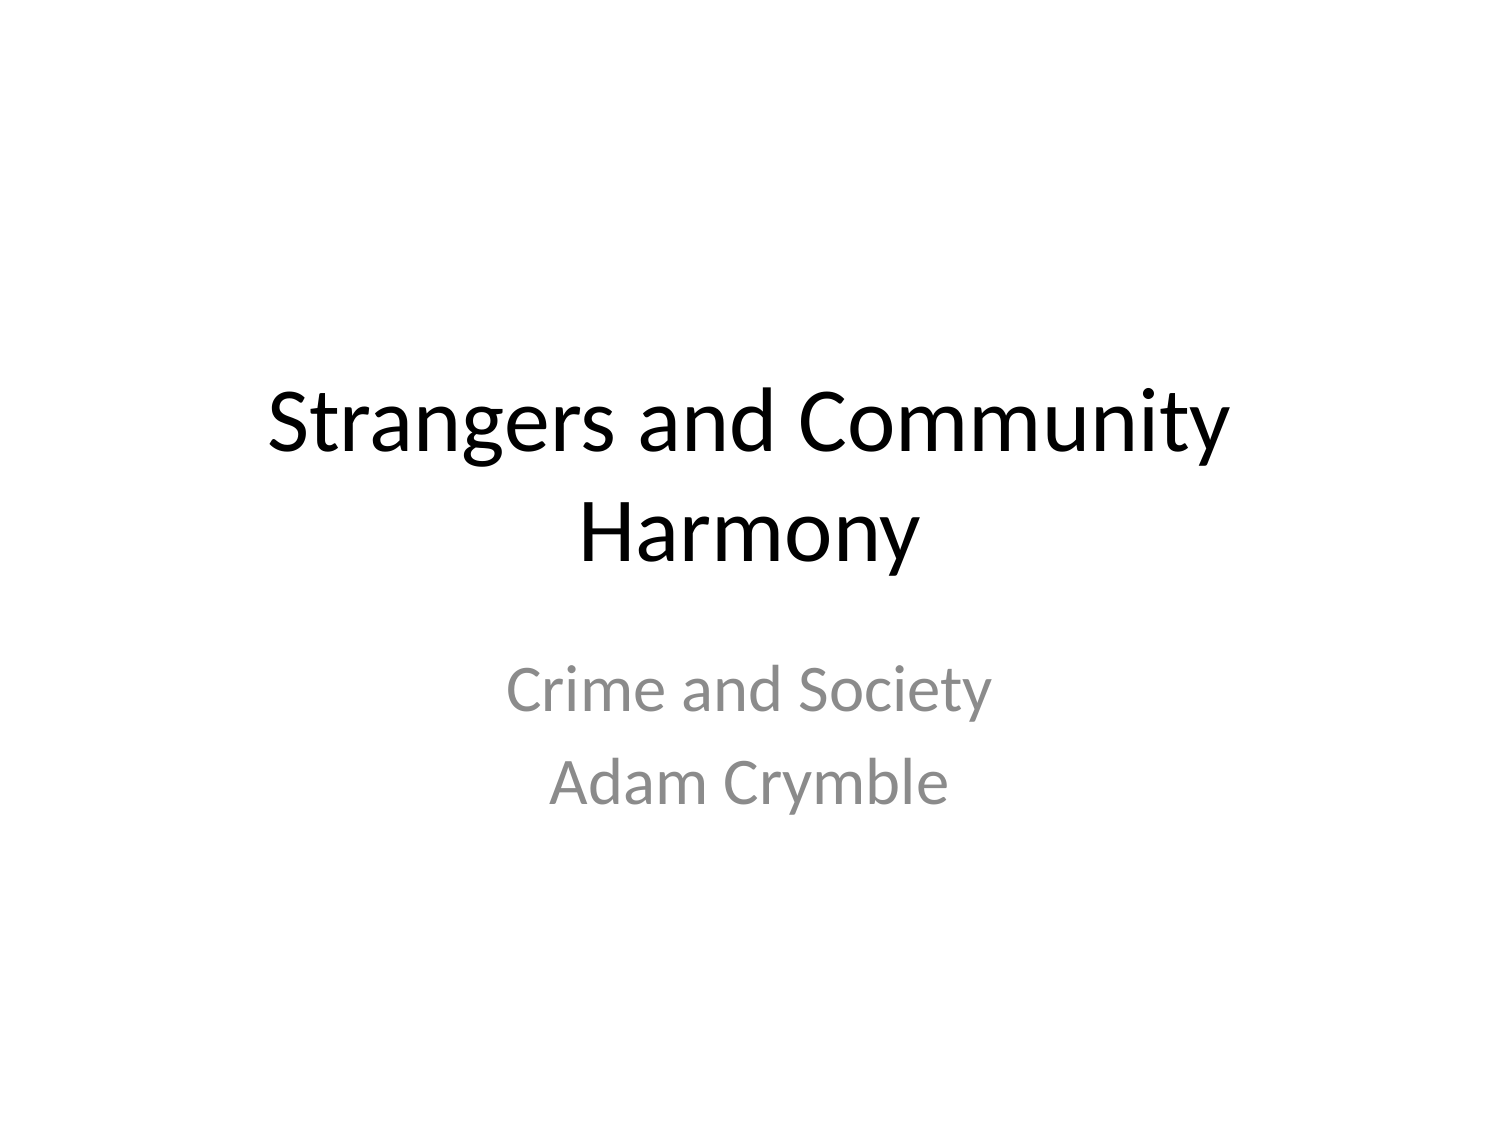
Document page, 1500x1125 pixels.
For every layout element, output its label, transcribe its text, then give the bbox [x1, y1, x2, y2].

subtitle Crime and Society Adam Crymble [225, 637, 1275, 925]
title Strangers and Community Harmony [112, 349, 1388, 591]
